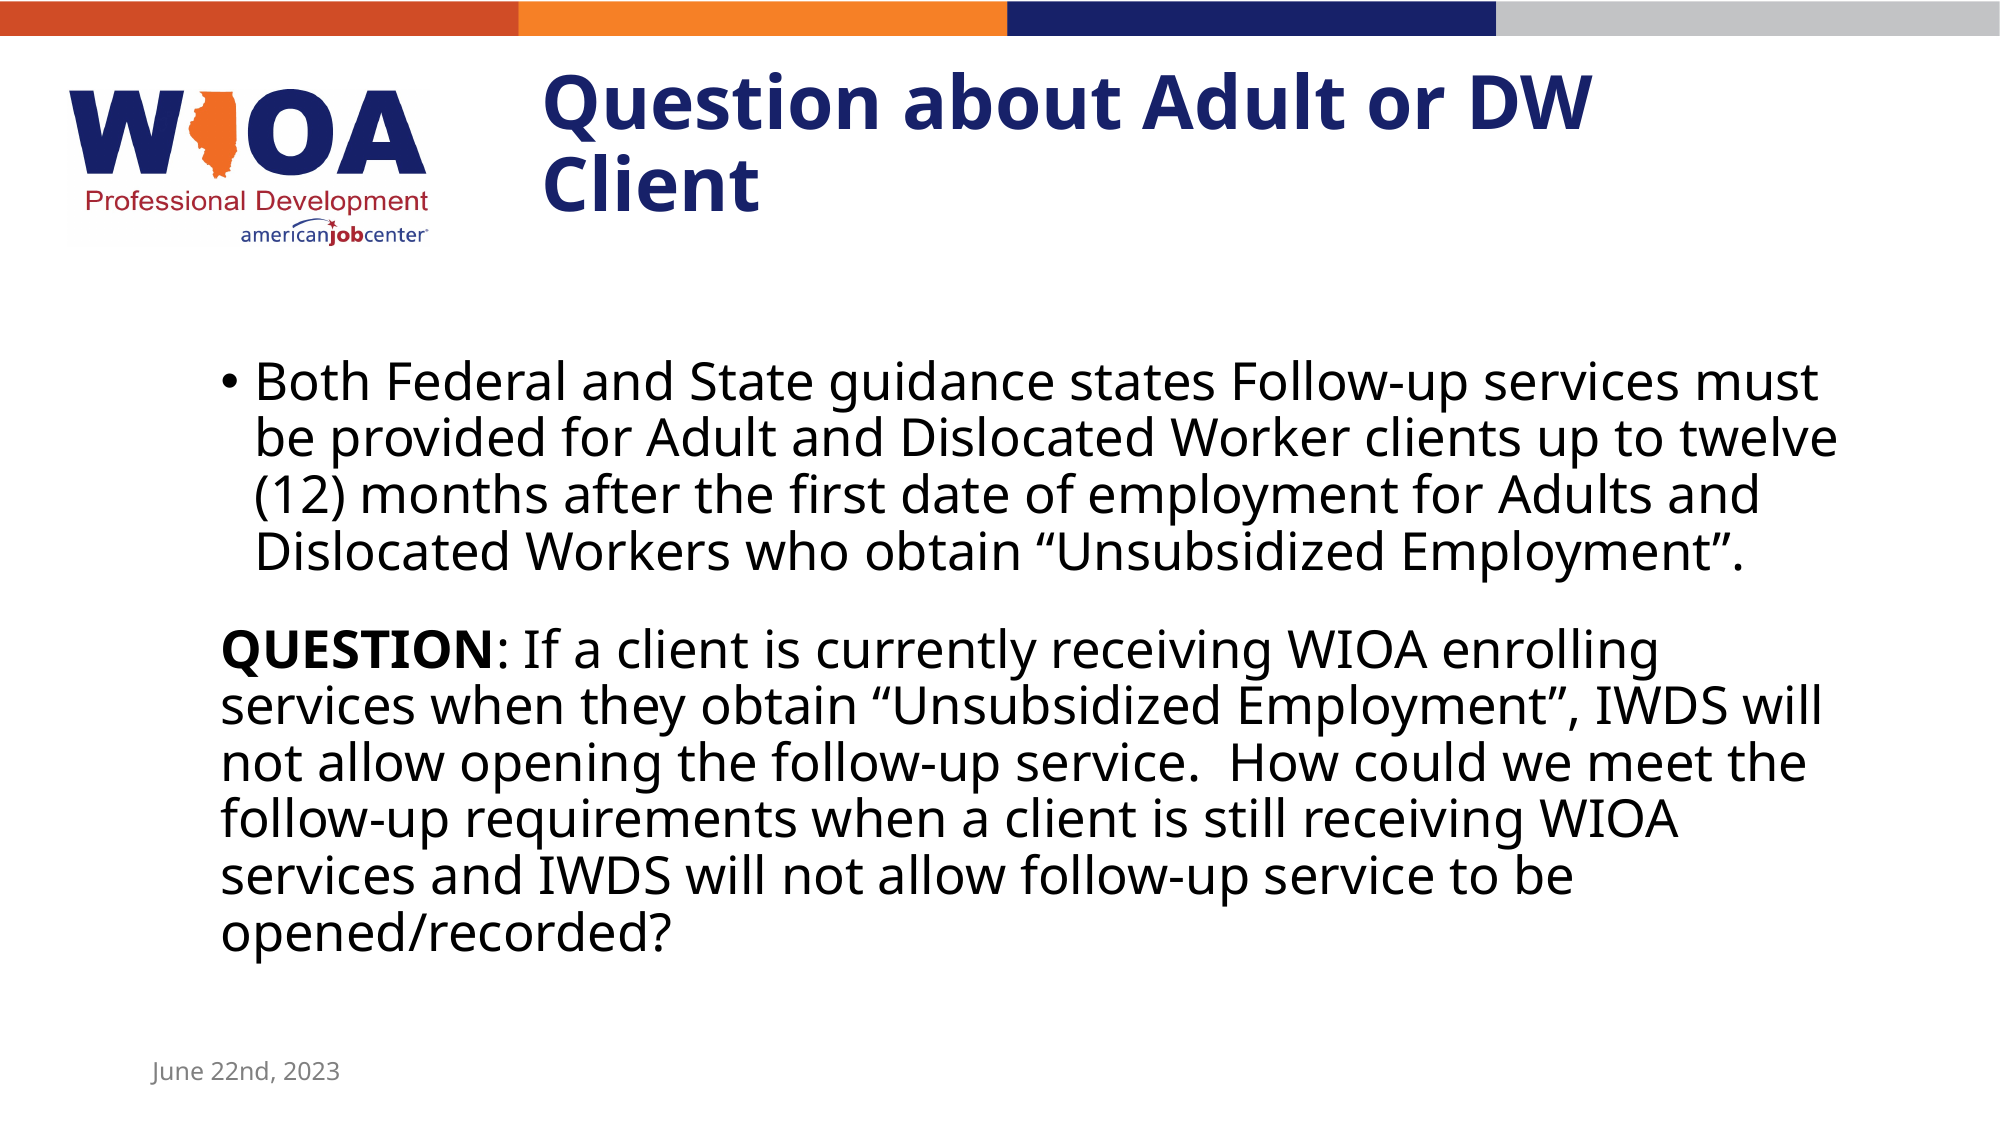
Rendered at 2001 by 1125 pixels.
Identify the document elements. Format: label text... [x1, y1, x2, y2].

picture [0, 0, 2000, 1125]
list Both Federal and State guidance states Follow-up services must be provided for Adult and Dislocated Worker clients up to twelve (12) months after the first date of employment for Adults and Dislocated Workers who obtain “Unsubsidized Employment”. QUESTION: If a client is currently receiving WIOA enrolling services when they obtain “Unsubsidized Employment”, IWDS will not allow opening the follow-up service. How could we meet the follow-up requirements when a client is still receiving WIOA services and IWDS will not allow follow-up service to be opened/recorded? [137, 347, 1863, 1014]
footer June 22nd, 2023 [137, 1042, 1338, 1103]
title Question about Adult or DW Client [526, 100, 1777, 193]
